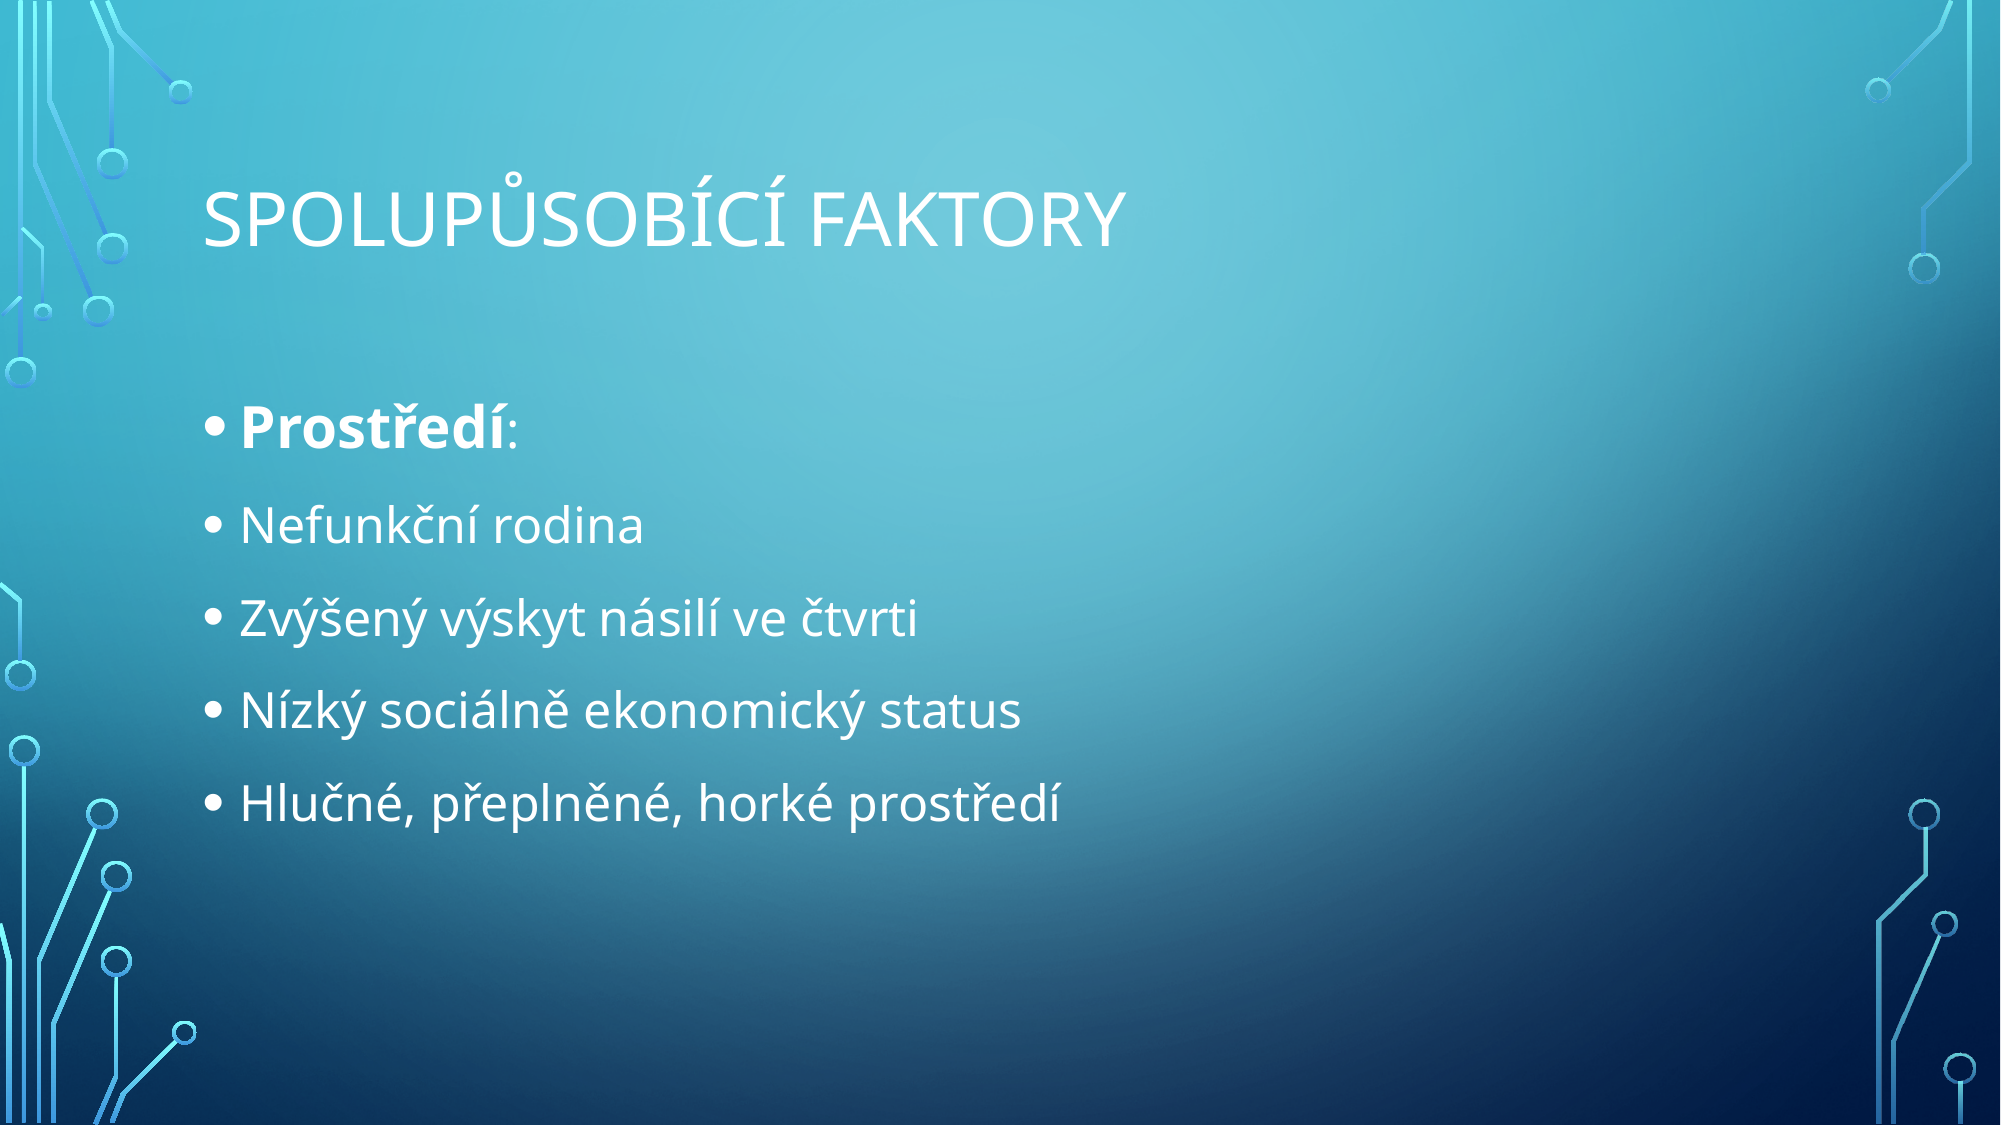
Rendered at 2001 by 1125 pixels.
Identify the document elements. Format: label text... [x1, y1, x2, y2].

list Prostředí: Nefunkční rodina Zvýšený výskyt násilí ve čtvrti Nízký sociálně ekonomický status Hlučné, přeplněné, horké prostředí [187, 369, 1813, 950]
title spolupůsobící faktory [187, 101, 1813, 344]
